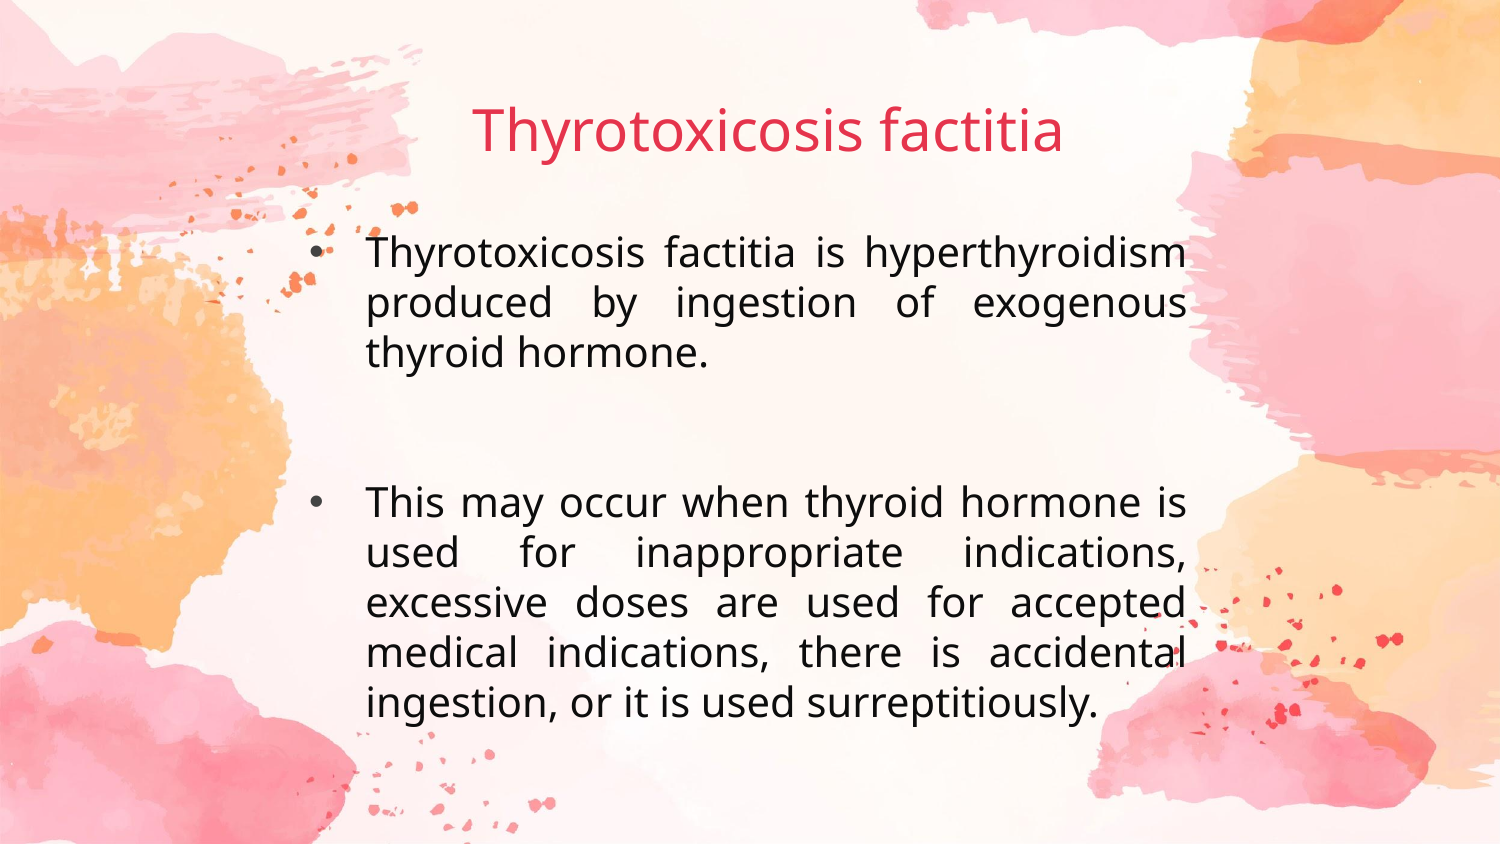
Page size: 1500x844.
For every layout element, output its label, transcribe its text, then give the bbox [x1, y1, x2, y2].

picture [0, 0, 1500, 844]
title Thyrotoxicosis factitia [287, 78, 1251, 162]
subtitle Thyrotoxicosis factitia is hyperthyroidism produced by ingestion of exogenous thyroid hormone. This may occur when thyroid hormone is used for inappropriate indications, excessive doses are used for accepted medical indications, there is accidental ingestion, or it is used surreptitiously. [273, 161, 1203, 774]
